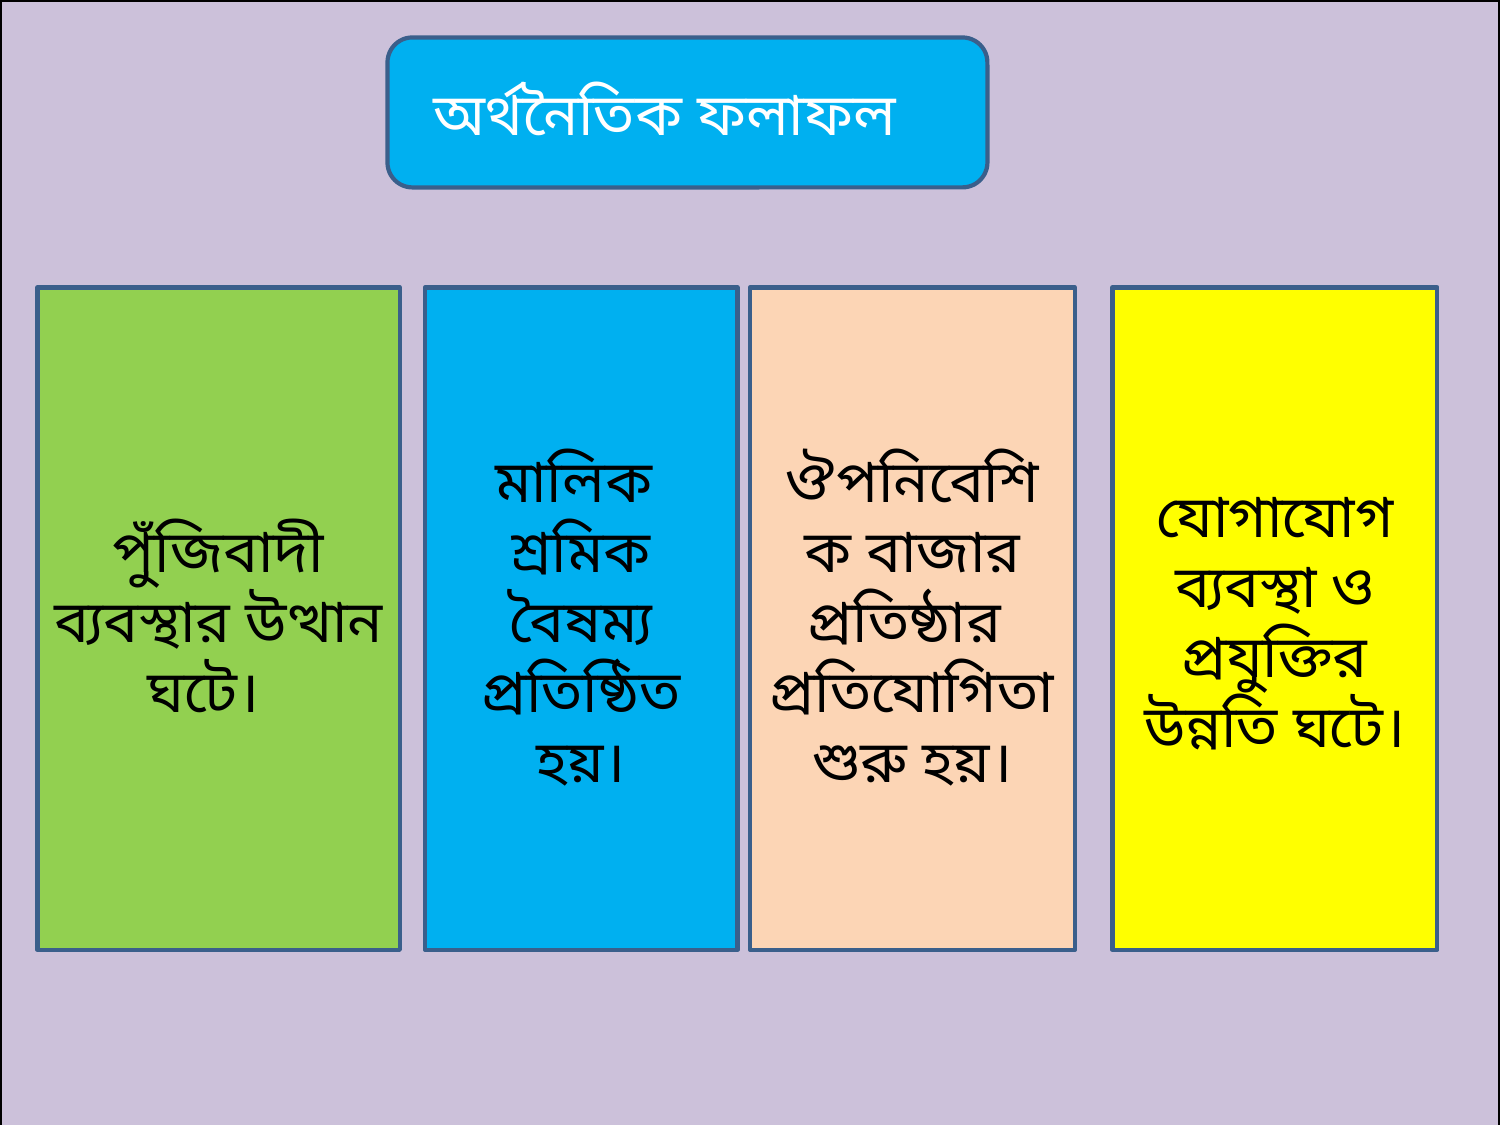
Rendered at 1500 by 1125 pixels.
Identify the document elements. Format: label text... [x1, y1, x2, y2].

text_box [0, 0, 1500, 1125]
text_box অর্থনৈতিক ফলাফল [385, 35, 990, 190]
text_box মালিক শ্রমিক বৈষম্য প্রতিষ্ঠিত হয়। [423, 285, 740, 952]
text_box যোগাযোগ ব্যবস্থা ও প্রযুক্তির উন্নতি ঘটে। [1110, 285, 1439, 952]
text_box ঔপনিবেশিক বাজার প্রতিষ্ঠার প্রতিযোগিতা শুরু হয়। [748, 285, 1077, 952]
text_box পুঁজিবাদী ব্যবস্থার উত্থান ঘটে। [35, 285, 402, 952]
